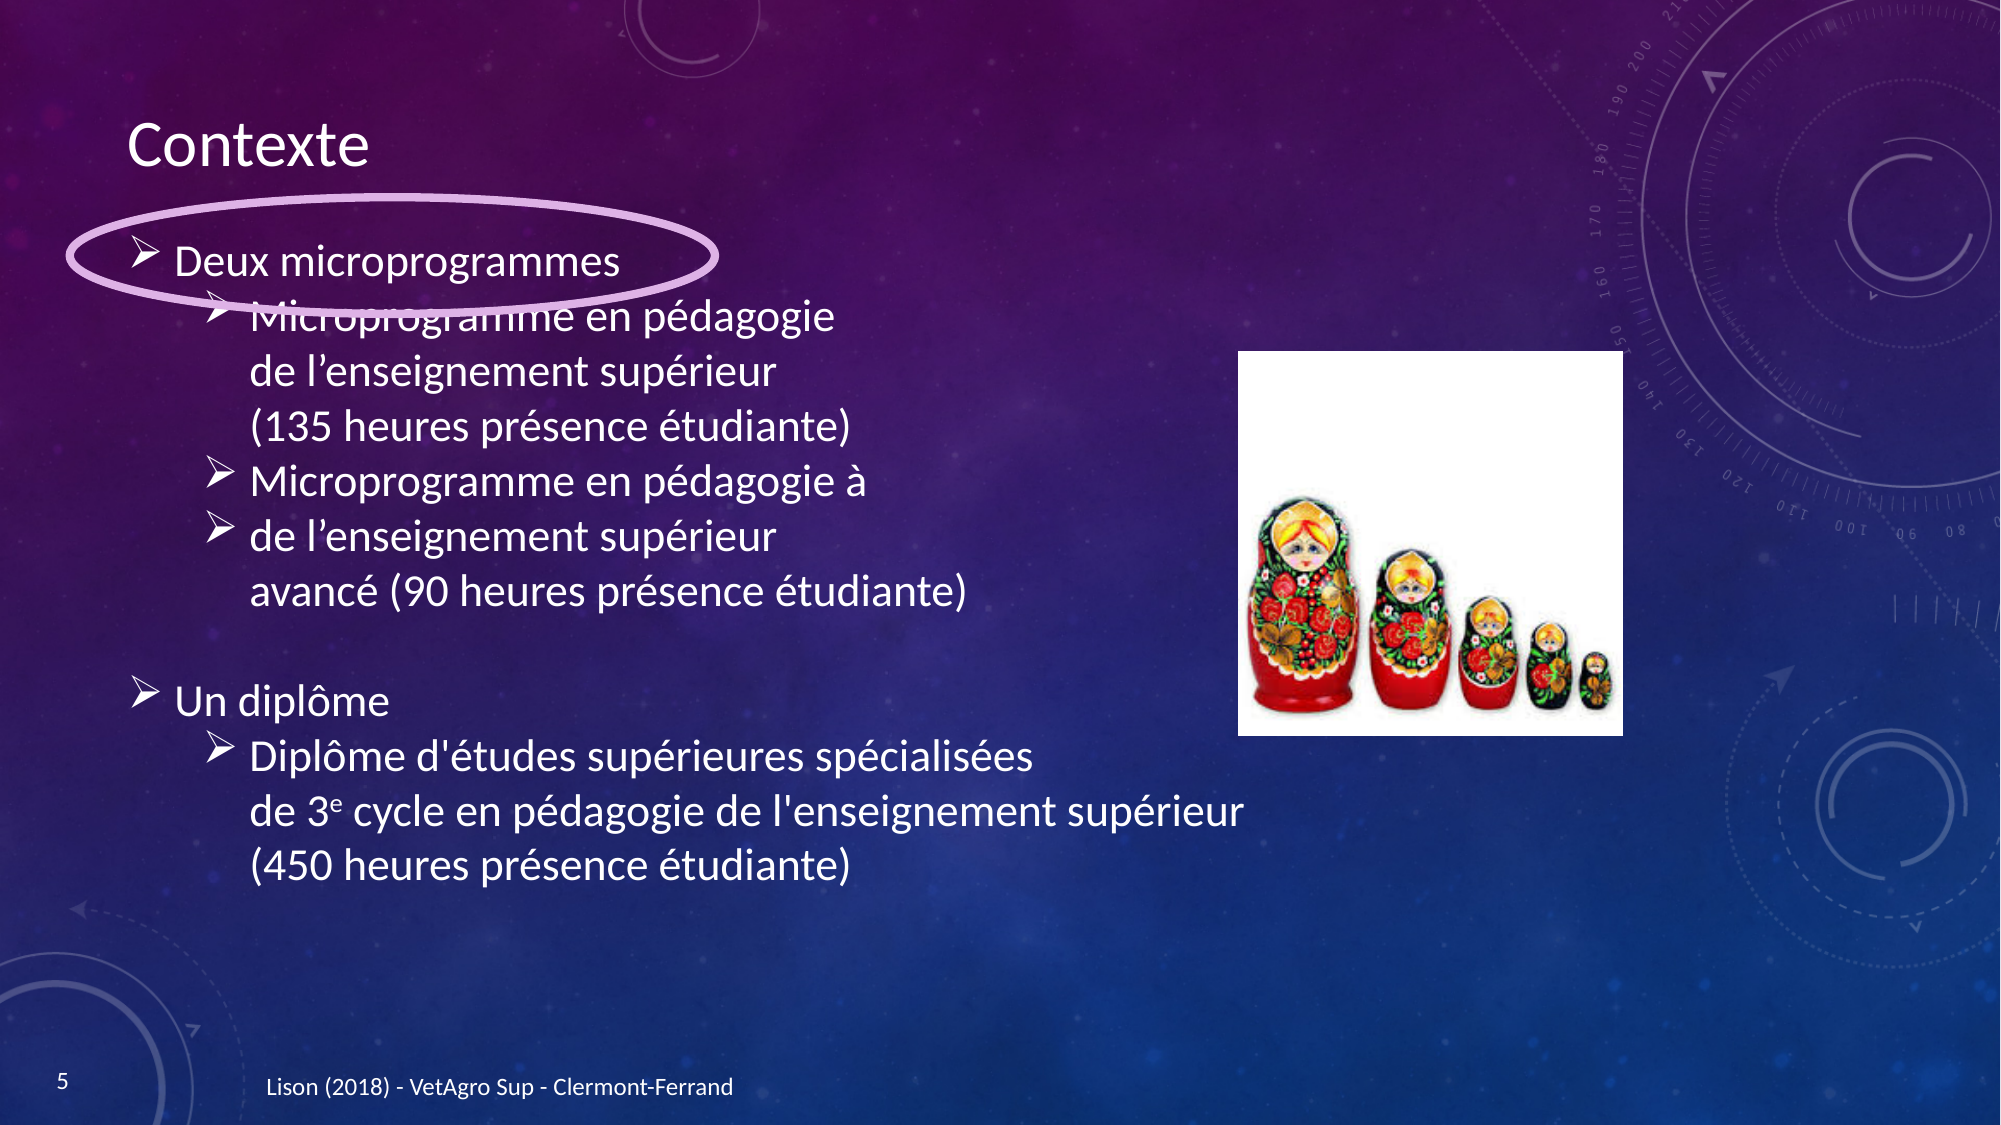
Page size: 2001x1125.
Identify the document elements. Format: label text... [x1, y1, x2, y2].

list Deux microprogrammes Microprogramme en pédagogie de l’enseignement supérieur (135 heures présence étudiante) Microprogramme en pédagogie à de l’enseignement supérieur avancé (90 heures présence étudiante) Un diplôme Diplôme d'études supérieures spécialisées de 3e cycle en pédagogie de l'enseignement supérieur (450 heures présence étudiante) [112, 222, 1775, 1022]
title Contexte [112, 88, 1775, 190]
picture [0, 0, 2001, 1125]
text_box [68, 195, 717, 316]
slide_number 5 [26, 1040, 100, 1119]
footer Lison (2018) - VetAgro Sup - Clermont-Ferrand [251, 1046, 894, 1125]
